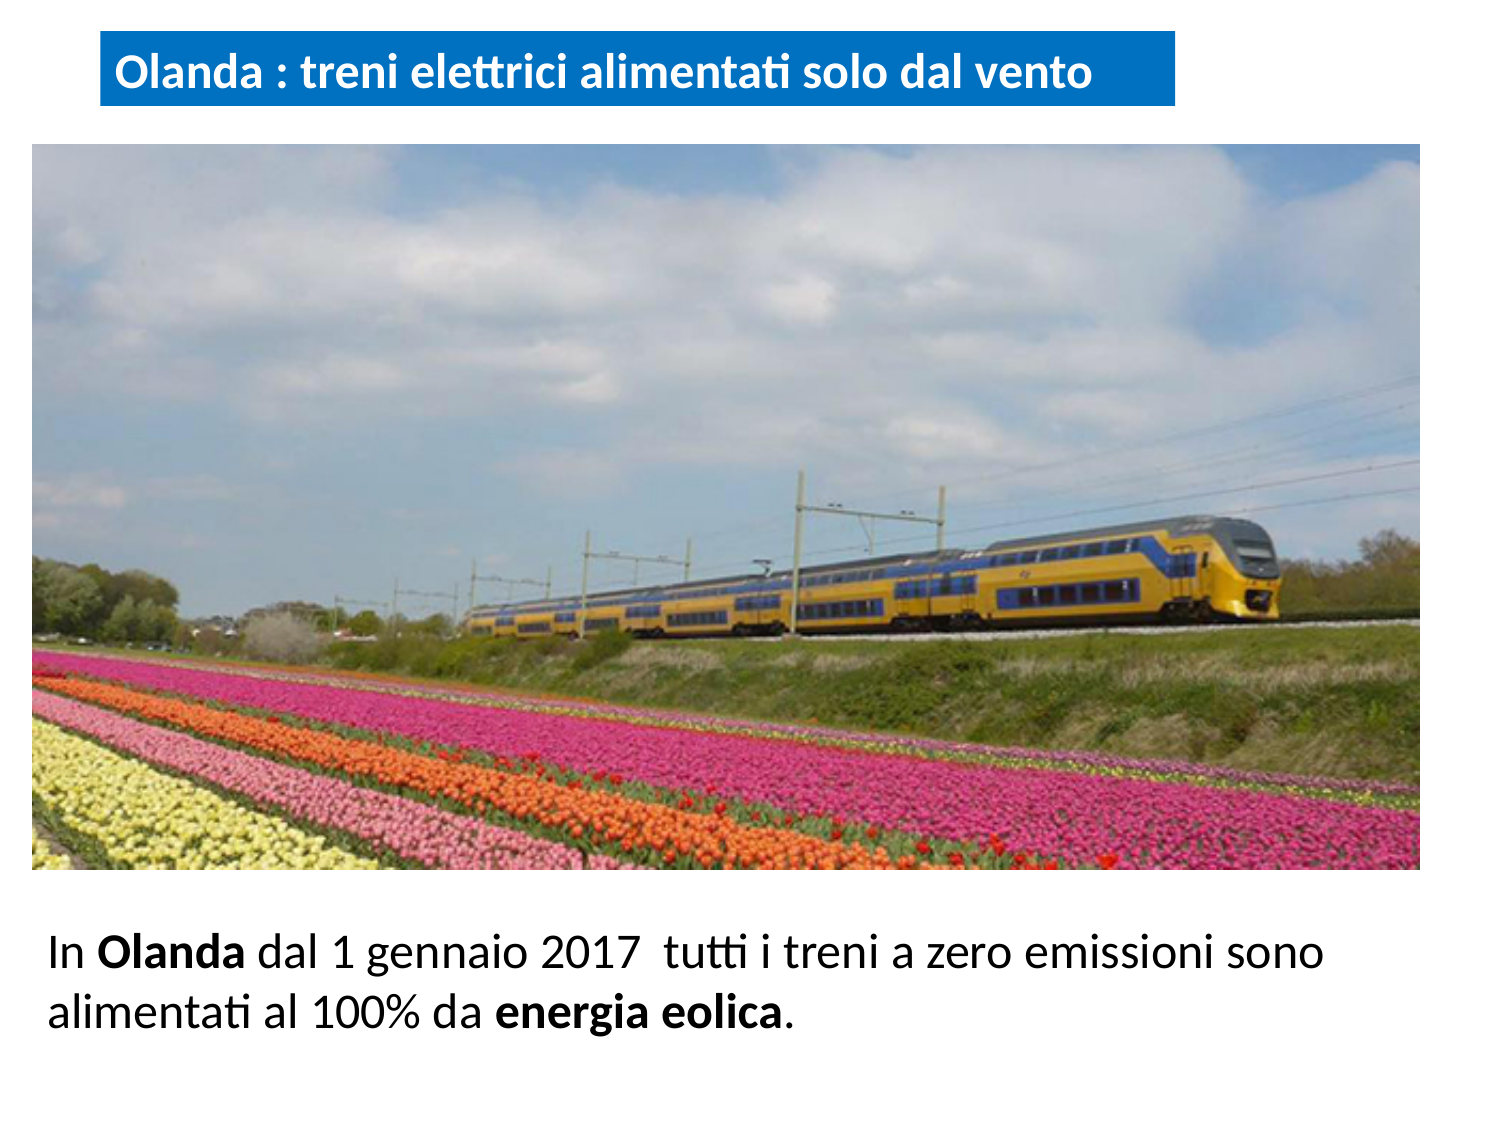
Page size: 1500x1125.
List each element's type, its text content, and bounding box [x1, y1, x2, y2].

picture [32, 144, 1420, 870]
text_box In Olanda dal 1 gennaio 2017 tutti i treni a zero emissioni sono alimentati al 100% da energia eolica. [32, 910, 1376, 1106]
text_box Olanda : treni elettrici alimentati solo dal vento [100, 31, 1176, 106]
